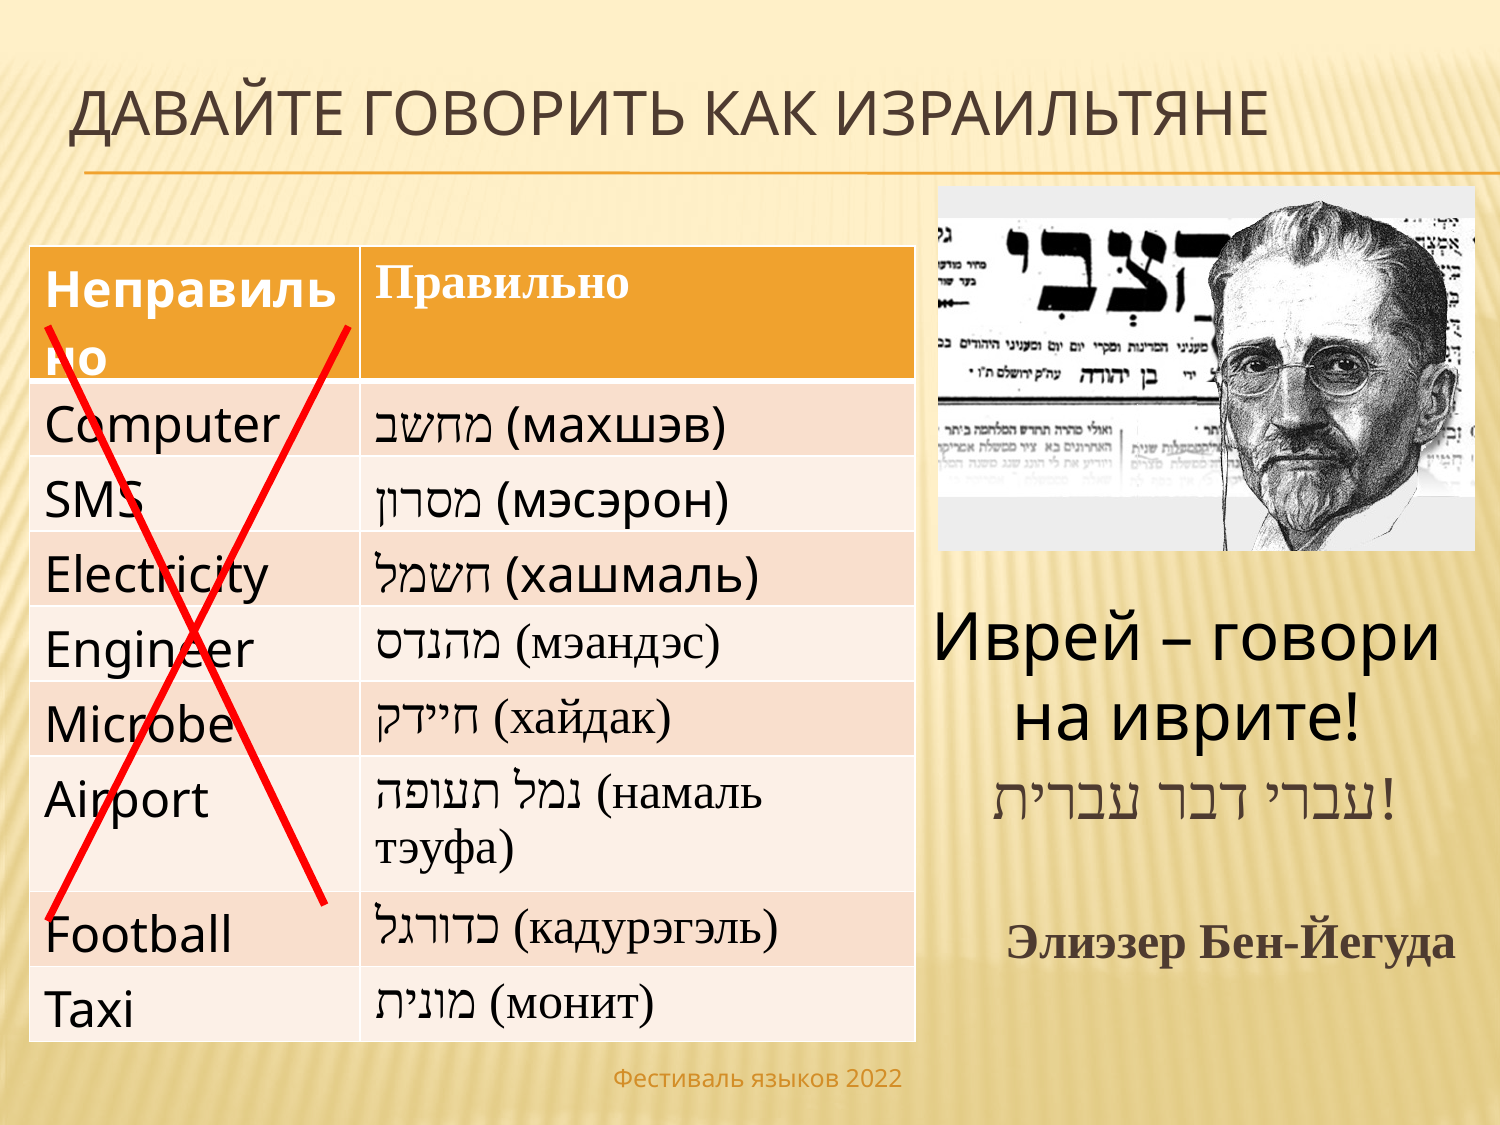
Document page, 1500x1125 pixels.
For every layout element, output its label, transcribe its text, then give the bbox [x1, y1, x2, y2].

table_header Неправильно [30, 247, 359, 378]
table_cell נמל תעופה (намаль тэуфа) [361, 757, 914, 891]
table_cell כדורגל (кадурэгэль) [361, 892, 914, 966]
table_cell מסרון (мэсэрон) [361, 457, 914, 530]
table_cell Taxi [30, 967, 359, 1041]
table_cell SMS [30, 457, 36, 530]
table_cell Microbe [30, 682, 36, 755]
picture [938, 186, 1475, 551]
table_cell Football [30, 892, 359, 966]
table_cell Computer [30, 384, 36, 455]
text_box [47, 325, 349, 922]
table_cell Airport [30, 757, 36, 891]
table_cell Engineer [30, 607, 36, 680]
table_cell חשמל (хашмаль) [361, 532, 914, 605]
footer Фестиваль языков 2022 [442, 1055, 918, 1103]
table_cell מונית (монит) [361, 967, 914, 1041]
title Давайте говорить как израильтяне [54, 41, 1480, 180]
table_cell Electricity [30, 532, 36, 605]
text_box Иврей – говори на иврите! עברי דבר עברית! Элиэзер Бен-Йегуда [916, 586, 1472, 976]
table_header Правильно [361, 247, 914, 378]
table_cell מחשב (махшэв) [361, 384, 914, 455]
table_cell מהנדס (мэандэс) [361, 607, 914, 680]
table_cell חיידק (хайдак) [361, 682, 914, 755]
